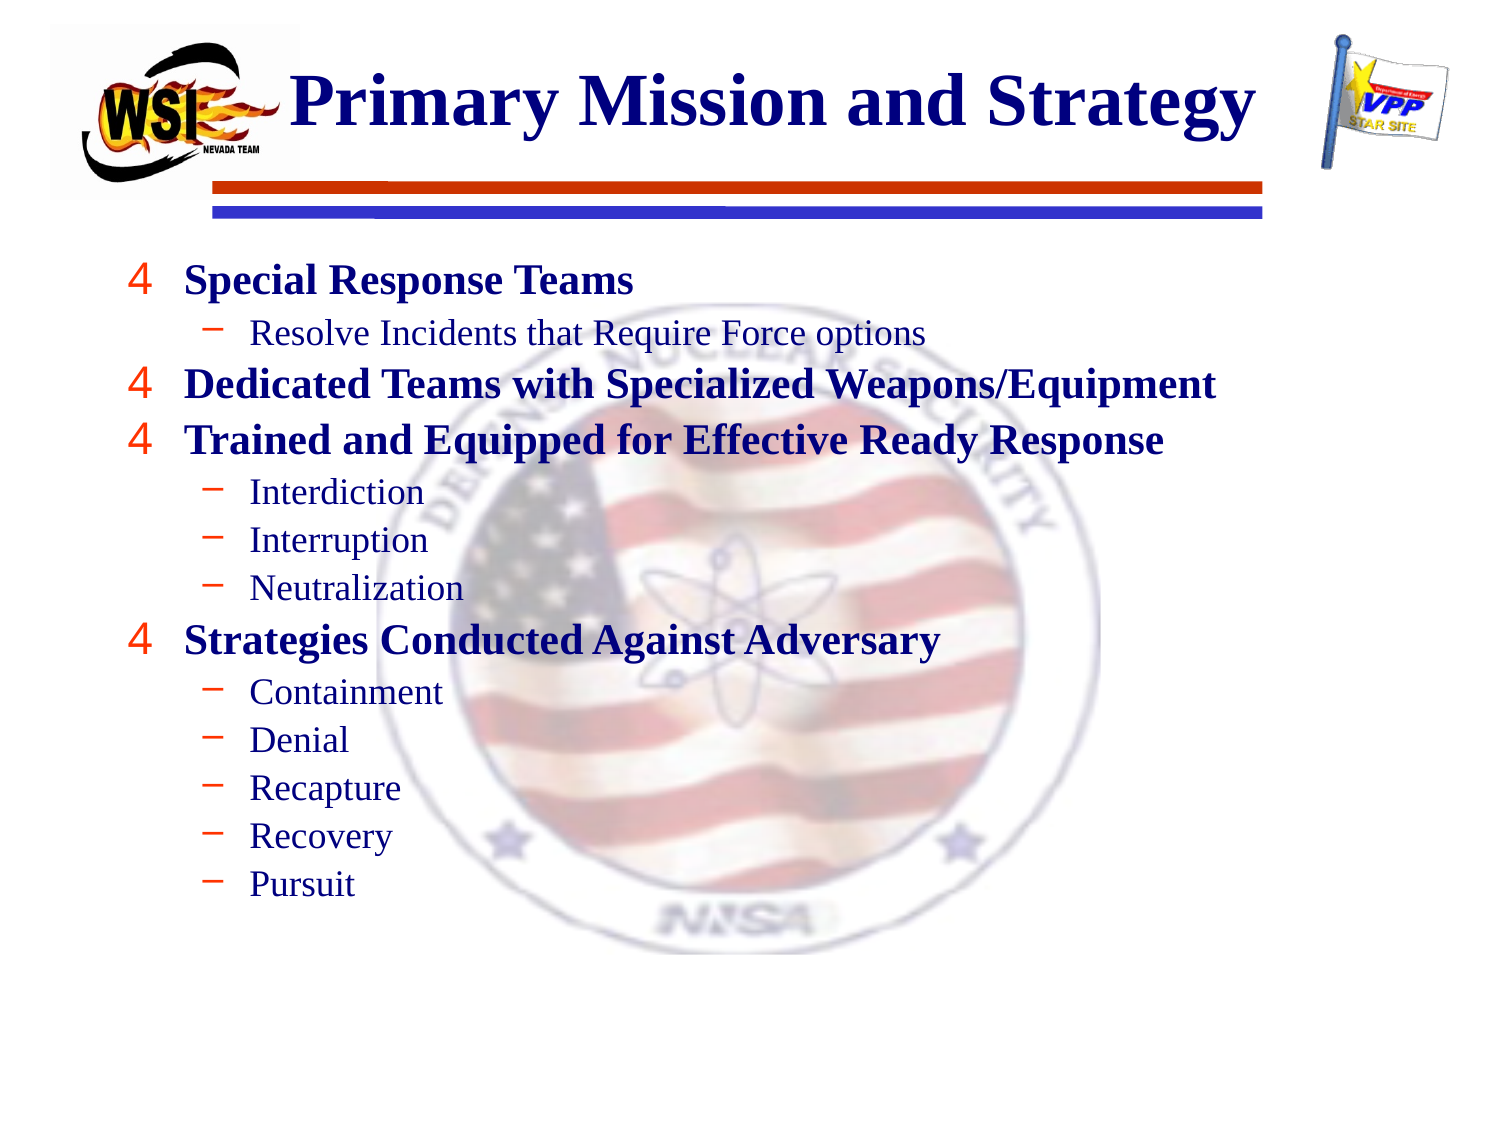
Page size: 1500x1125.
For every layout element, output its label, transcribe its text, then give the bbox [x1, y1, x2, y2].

picture [1283, 30, 1476, 176]
list Special Response Teams Resolve Incidents that Require Force options Dedicated Teams with Specialized Weapons/Equipment Trained and Equipped for Effective Ready Response Interdiction Interruption Neutralization Strategies Conducted Against Adversary Containment Denial Recapture Recovery Pursuit [112, 248, 1433, 1011]
picture [50, 24, 300, 200]
title Primary Mission and Strategy [264, 42, 1284, 149]
